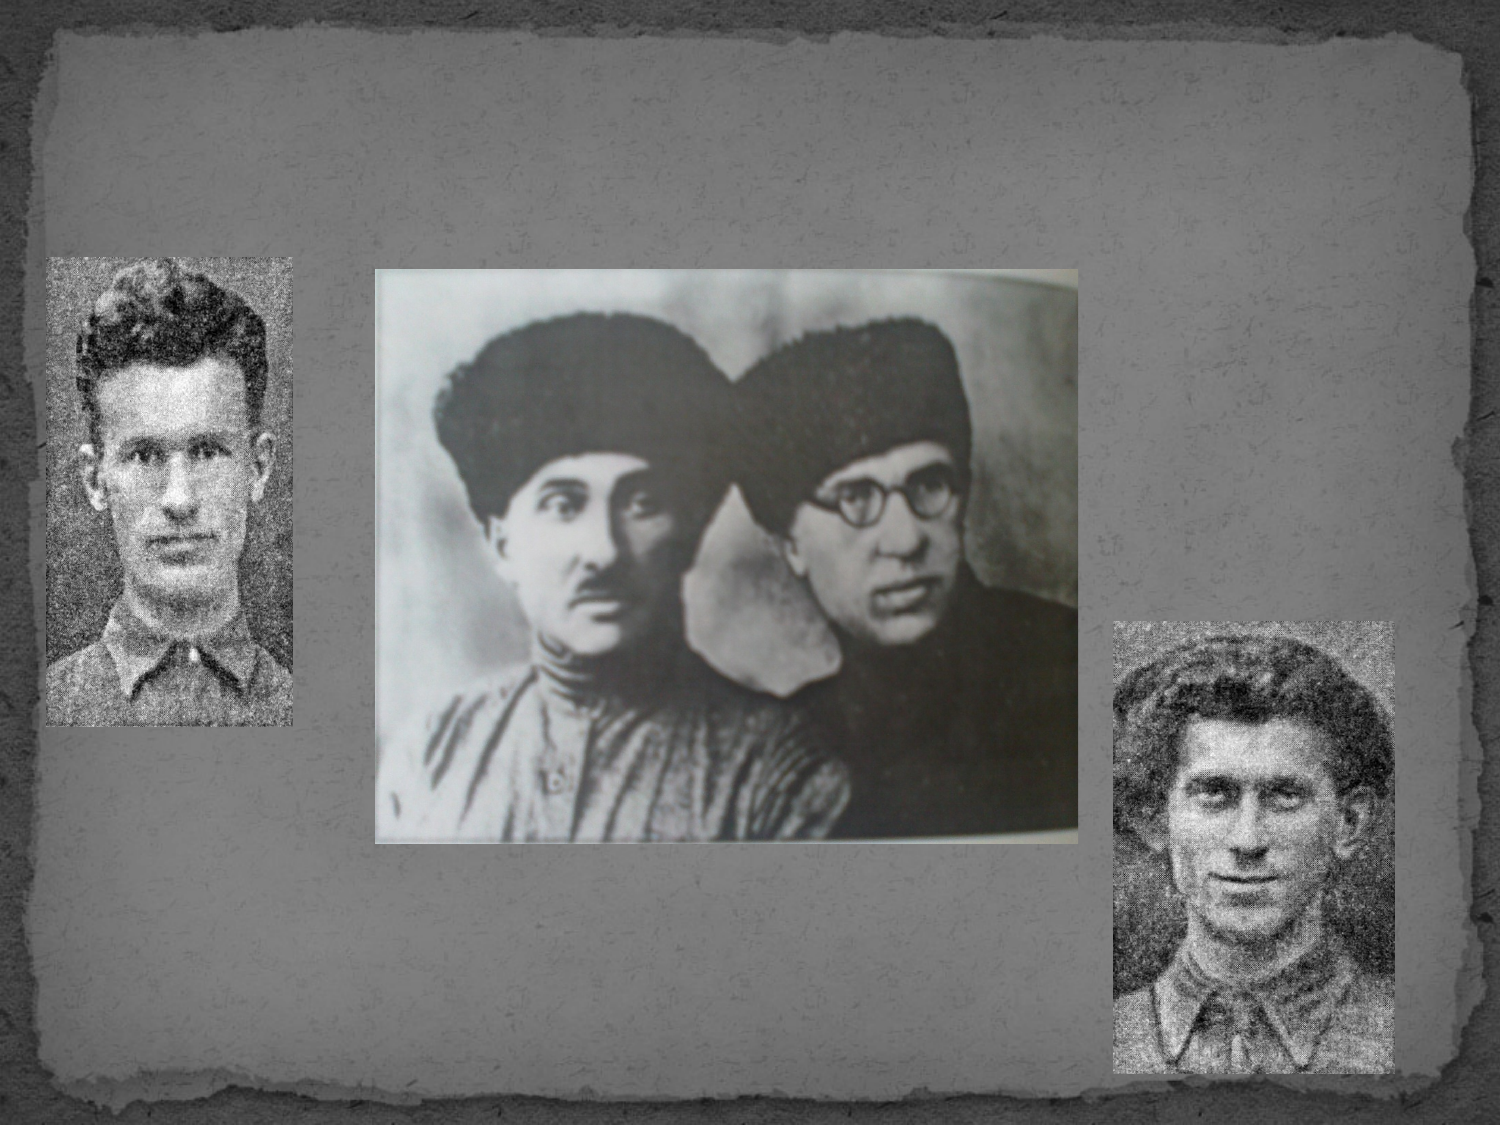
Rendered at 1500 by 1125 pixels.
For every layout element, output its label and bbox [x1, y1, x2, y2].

list [49, 260, 292, 726]
picture [375, 269, 1079, 844]
picture [1113, 621, 1395, 1074]
